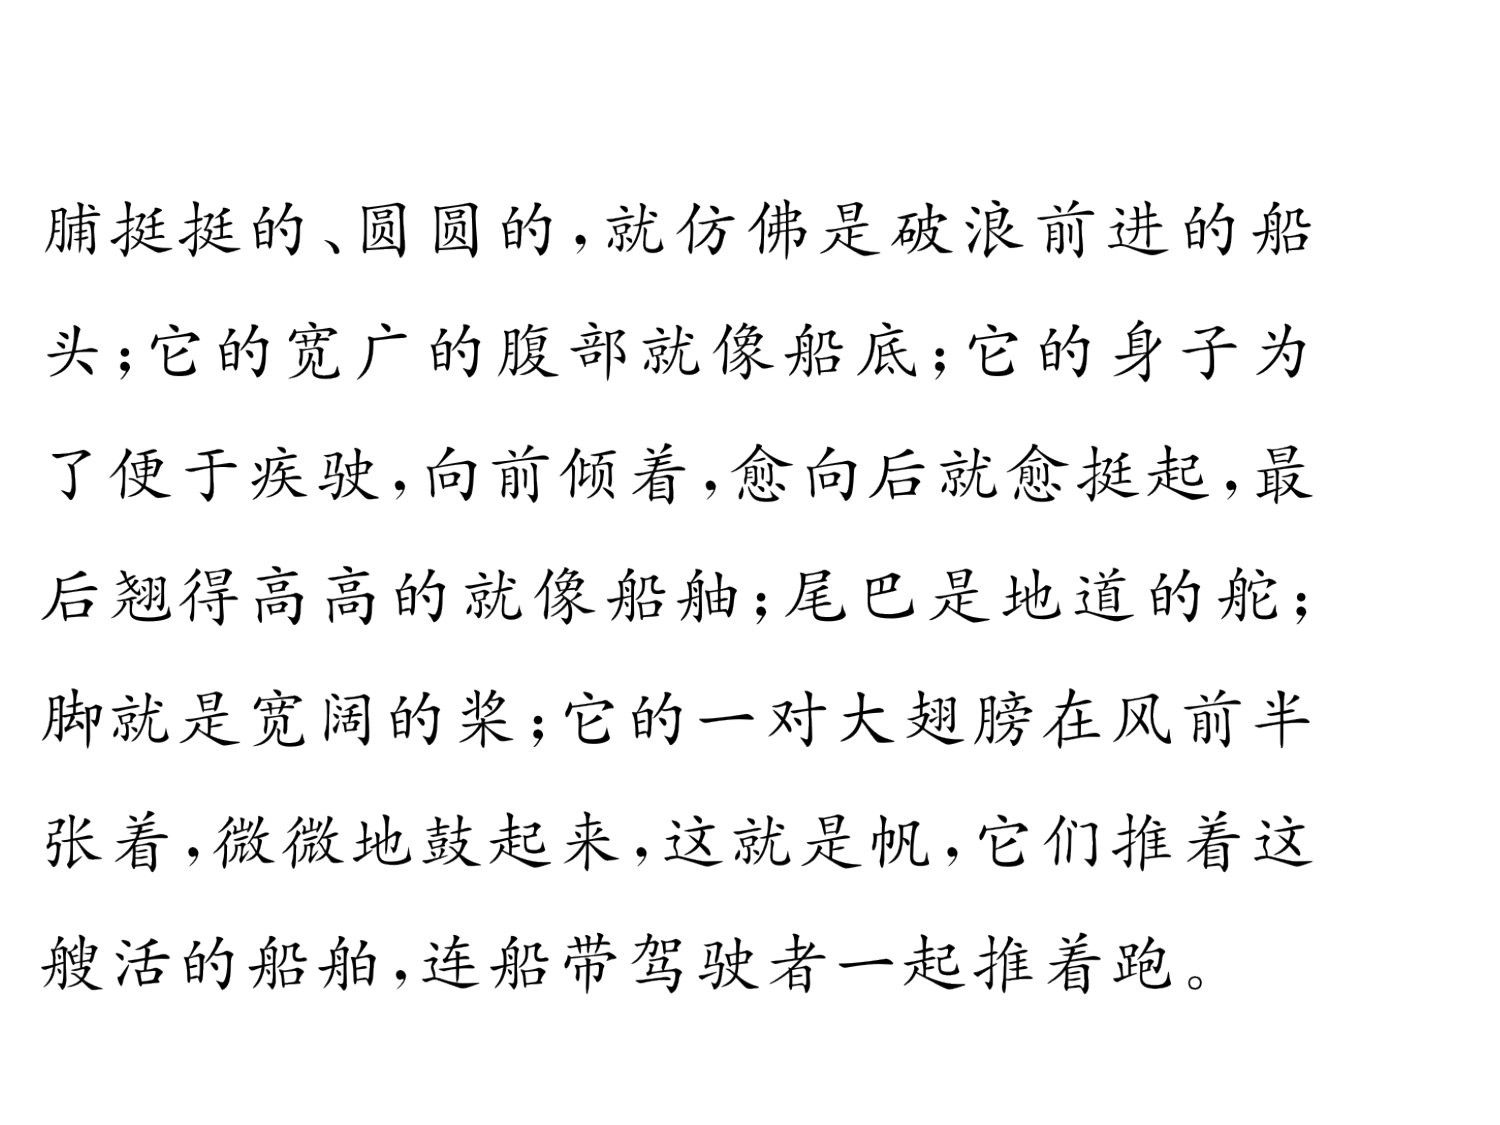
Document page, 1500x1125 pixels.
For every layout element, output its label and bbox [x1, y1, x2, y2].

picture [35, 177, 1453, 1029]
